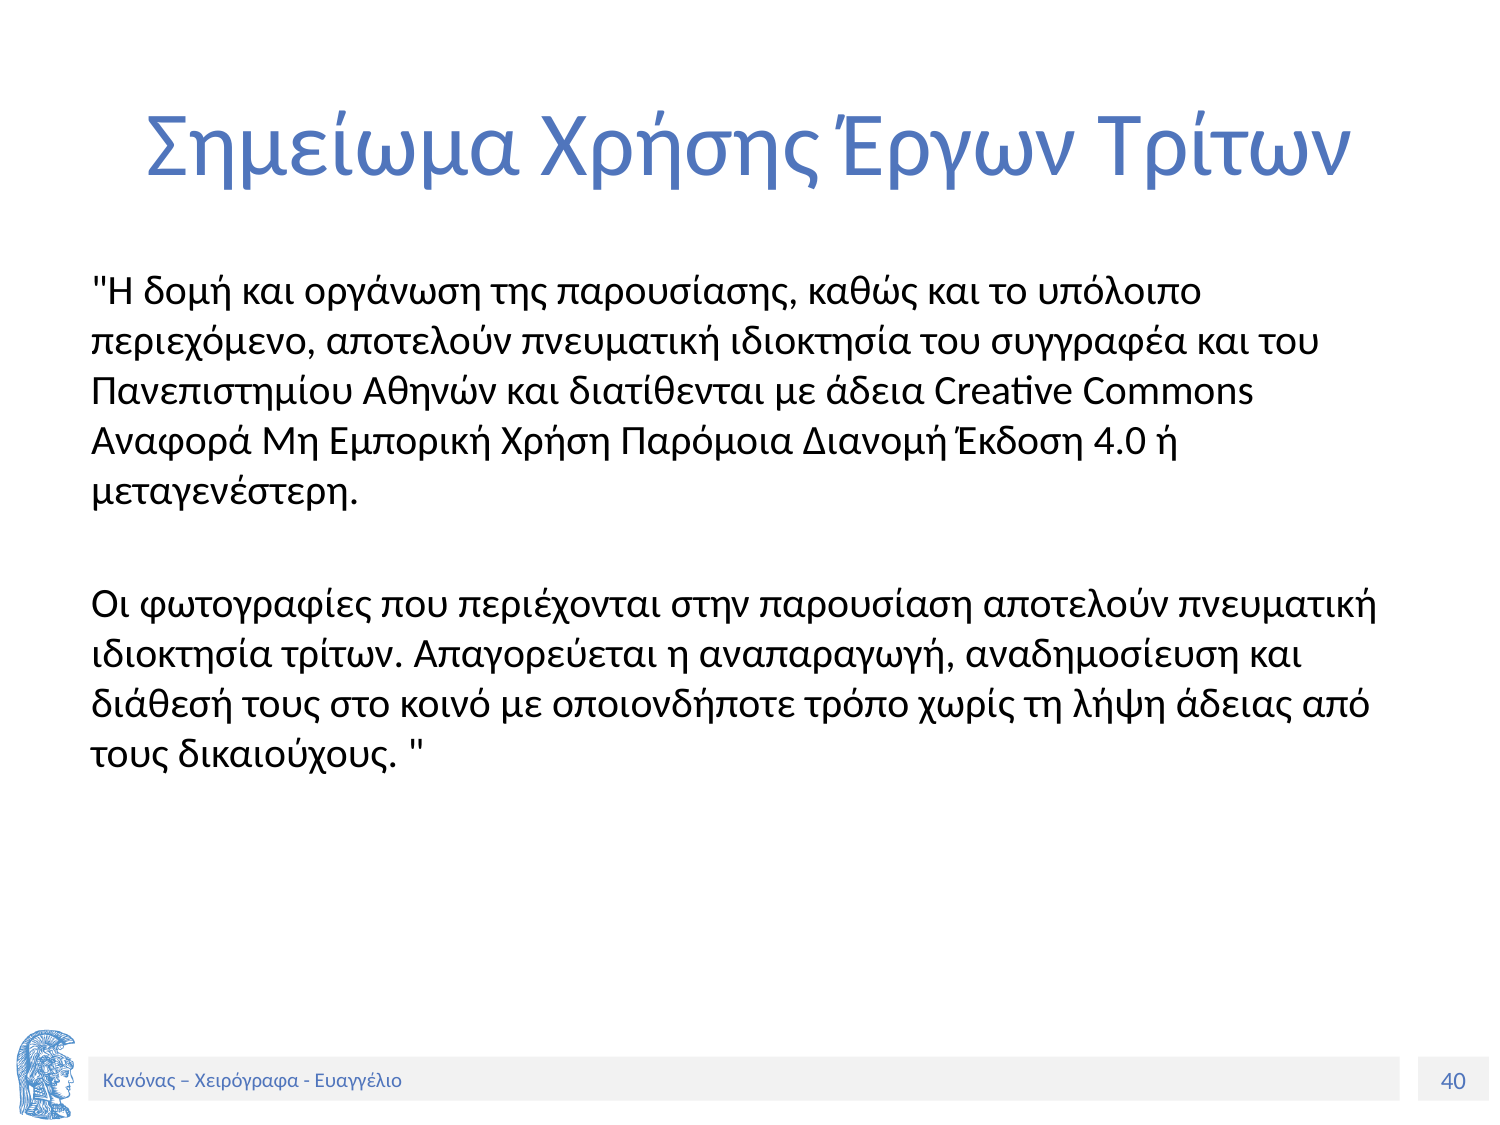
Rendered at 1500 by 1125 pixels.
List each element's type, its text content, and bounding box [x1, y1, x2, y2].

picture [9, 1026, 81, 1120]
list "Η δομή και οργάνωση της παρουσίασης, καθώς και το υπόλοιπο περιεχόμενο, αποτελούν πνευματική ιδιοκτησία του συγγραφέα και του Πανεπιστημίου Αθηνών και διατίθενται με άδεια Creative Commons Αναφορά Μη Εμπορική Χρήση Παρόμοια Διανομή Έκδοση 4.0 ή μεταγενέστερη. Οι φωτογραφίες που περιέχονται στην παρουσίαση αποτελούν πνευματική ιδιοκτησία τρίτων. Απαγορεύεται η αναπαραγωγή, αναδημοσίευση και διάθεσή τους στο κοινό με οποιονδήποτε τρόπο χωρίς τη λήψη άδειας από τους δικαιούχους. " [76, 255, 1427, 998]
title Σημείωμα Χρήσης Έργων Τρίτων [75, 45, 1425, 233]
